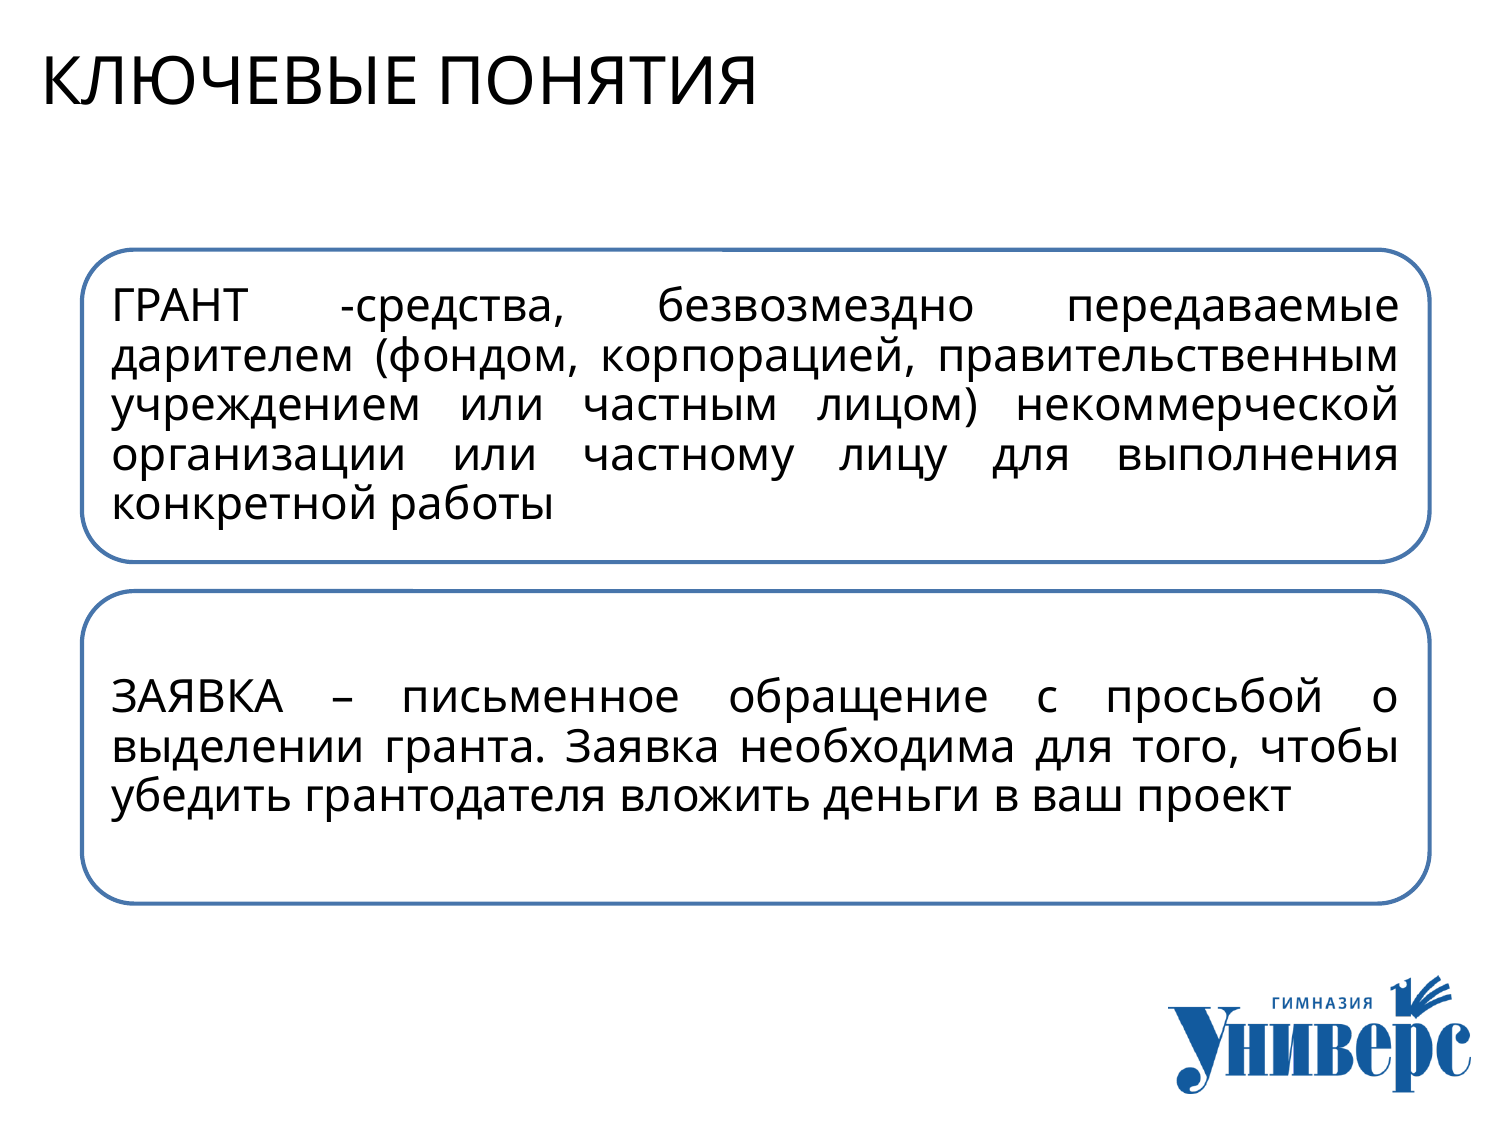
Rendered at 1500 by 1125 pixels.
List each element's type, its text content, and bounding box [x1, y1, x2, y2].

picture [1167, 975, 1471, 1095]
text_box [81, 198, 1430, 973]
text_box КЛЮЧЕВЫЕ ПОНЯТИЯ [25, 30, 1046, 127]
